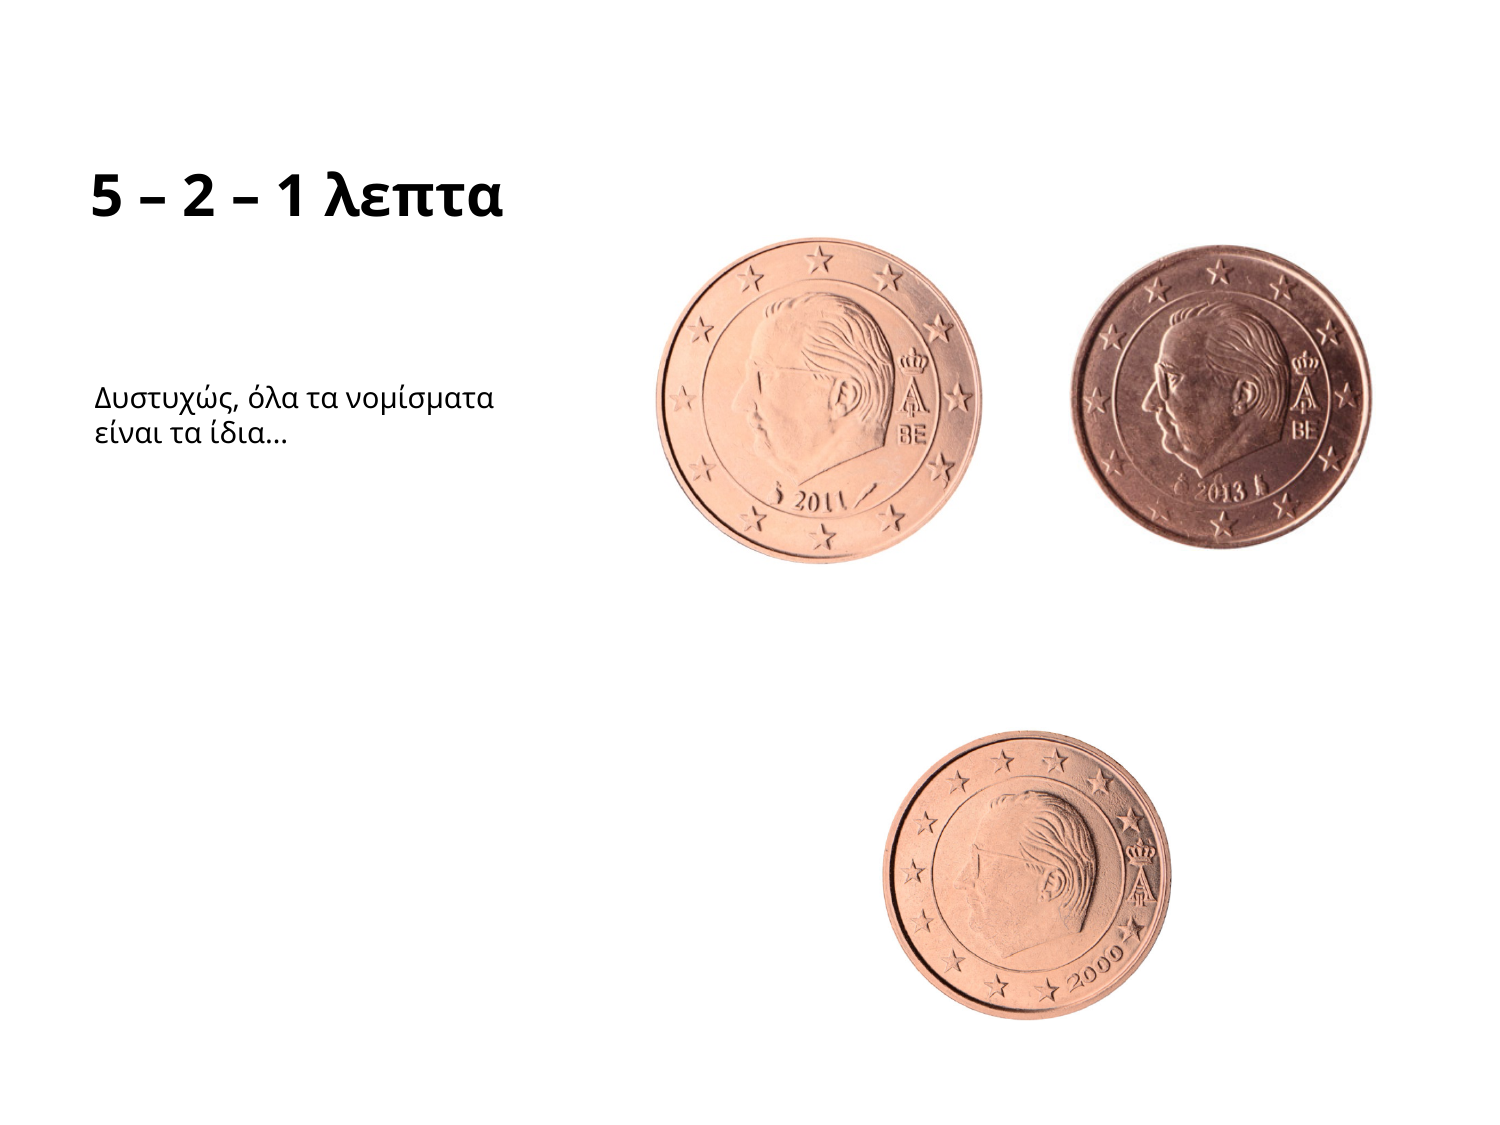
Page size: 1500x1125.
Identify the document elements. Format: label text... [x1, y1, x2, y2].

list Δυστυχώς, όλα τα νομίσματα είναι τα ίδια… [79, 371, 573, 563]
picture [879, 727, 1174, 1022]
picture [1068, 243, 1377, 551]
title 5 – 2 – 1 λεπτα [75, 44, 569, 236]
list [652, 235, 985, 567]
